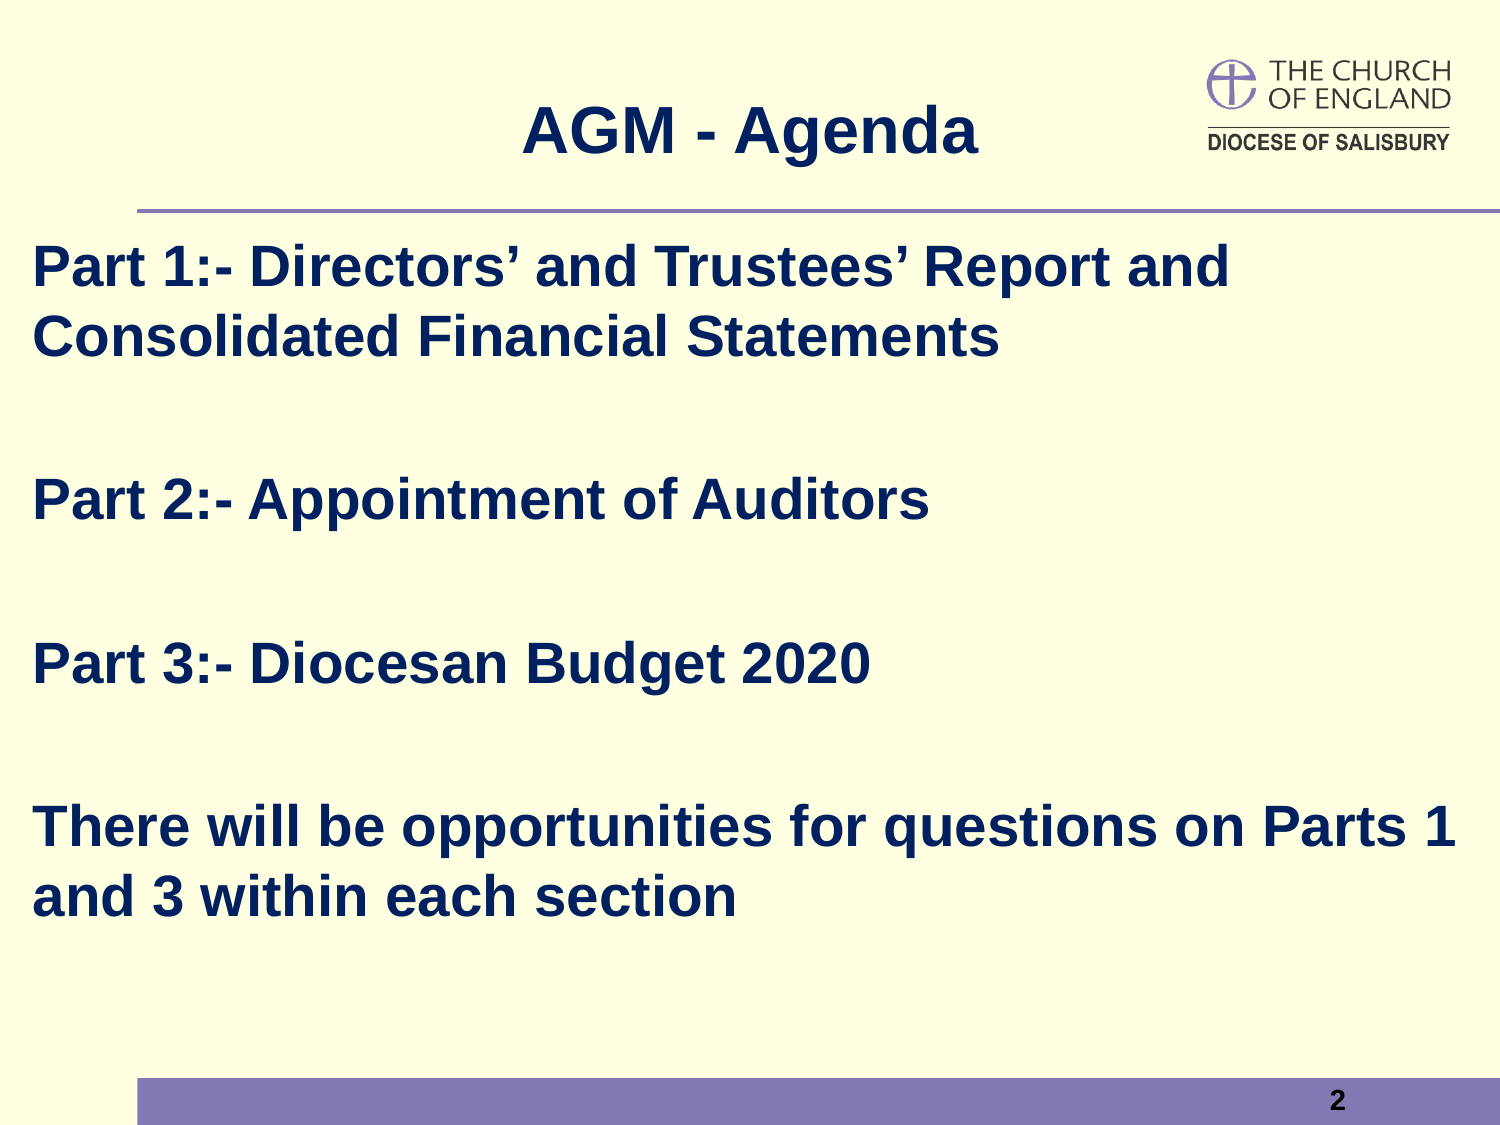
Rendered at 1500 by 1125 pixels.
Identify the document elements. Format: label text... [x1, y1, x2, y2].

list Part 1:- Directors’ and Trustees’ Report and Consolidated Financial Statements Part 2:- Appointment of Auditors Part 3:- Diocesan Budget 2020 There will be opportunities for questions on Parts 1 and 3 within each section [17, 220, 1500, 1047]
title AGM - Agenda [140, 33, 1360, 220]
picture [1360, 39, 1473, 169]
